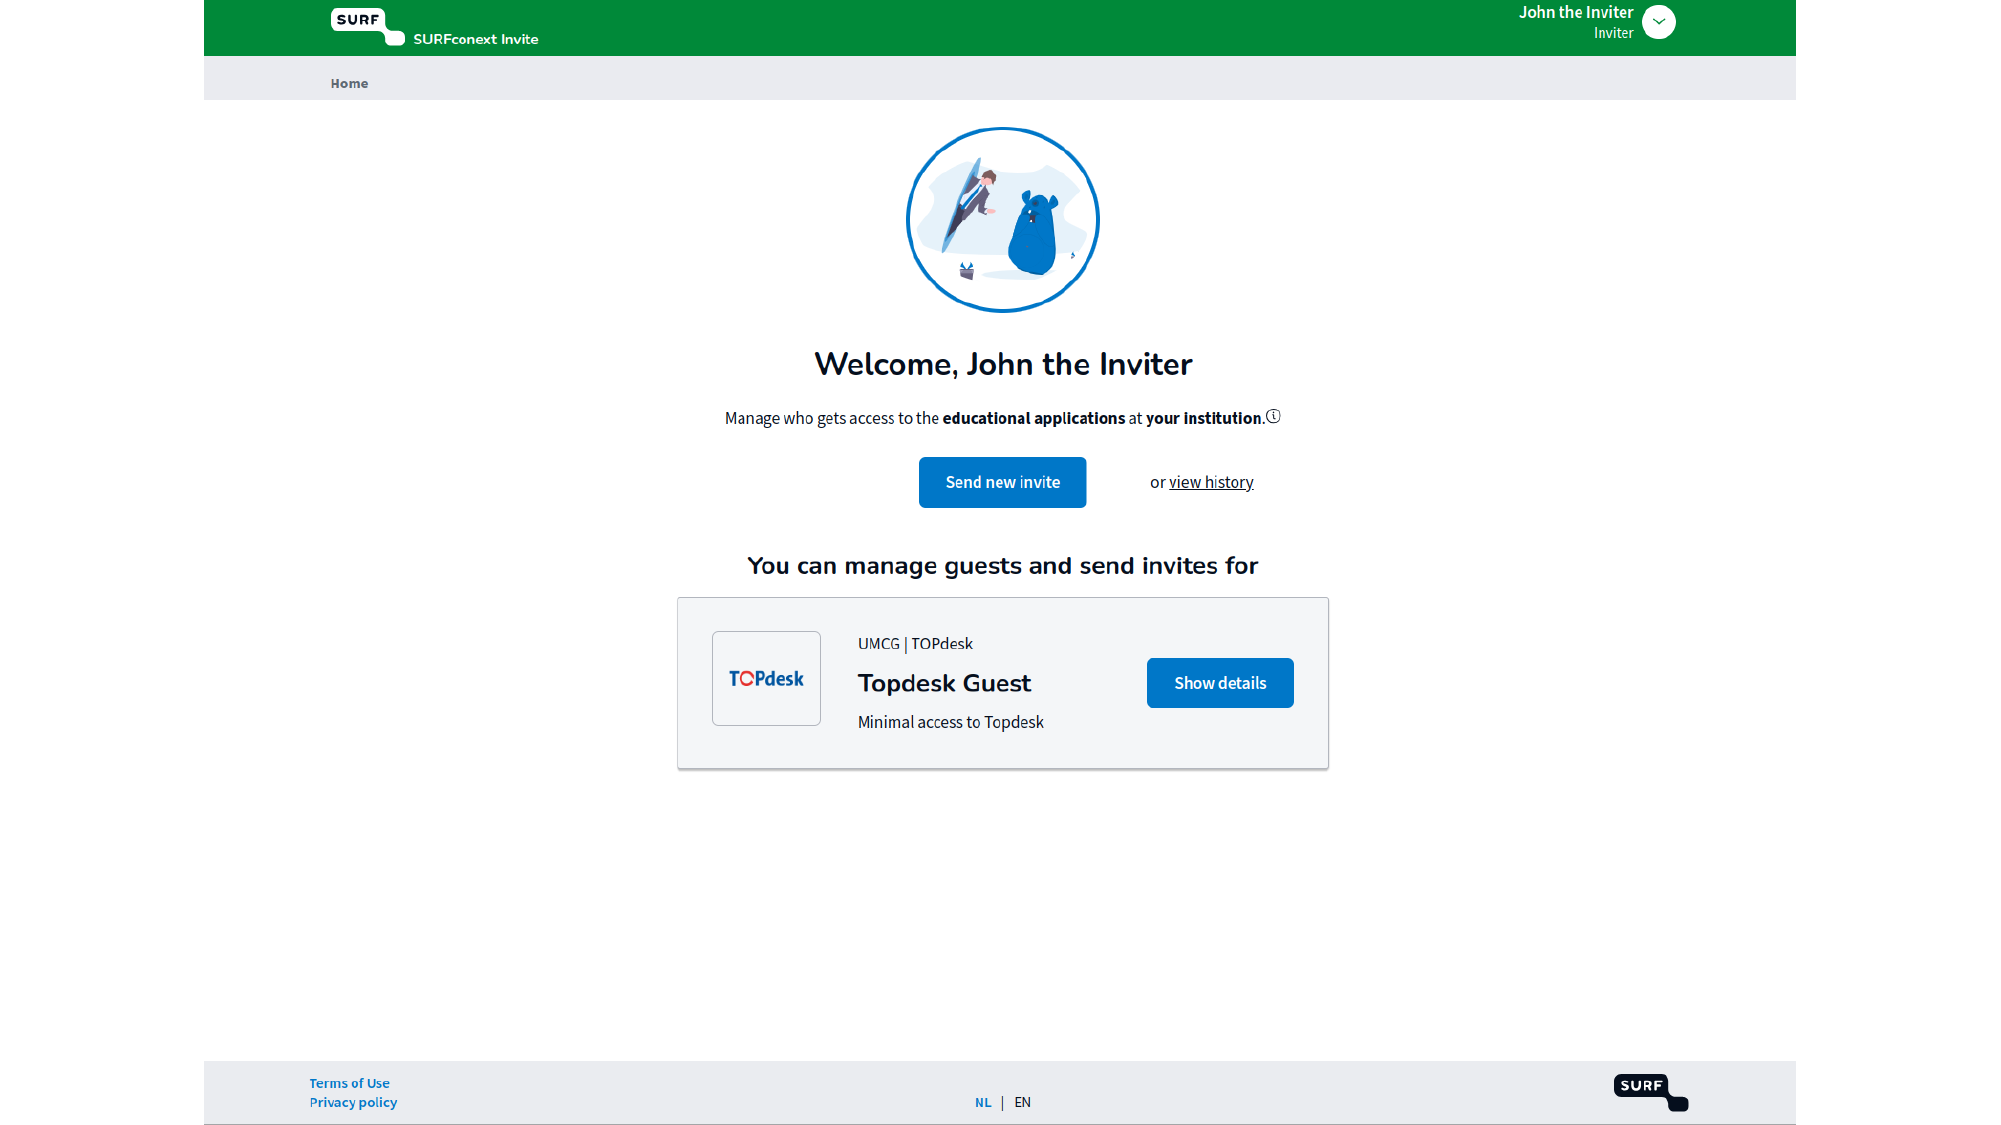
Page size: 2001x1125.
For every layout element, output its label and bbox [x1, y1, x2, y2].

picture [204, 0, 1796, 1125]
